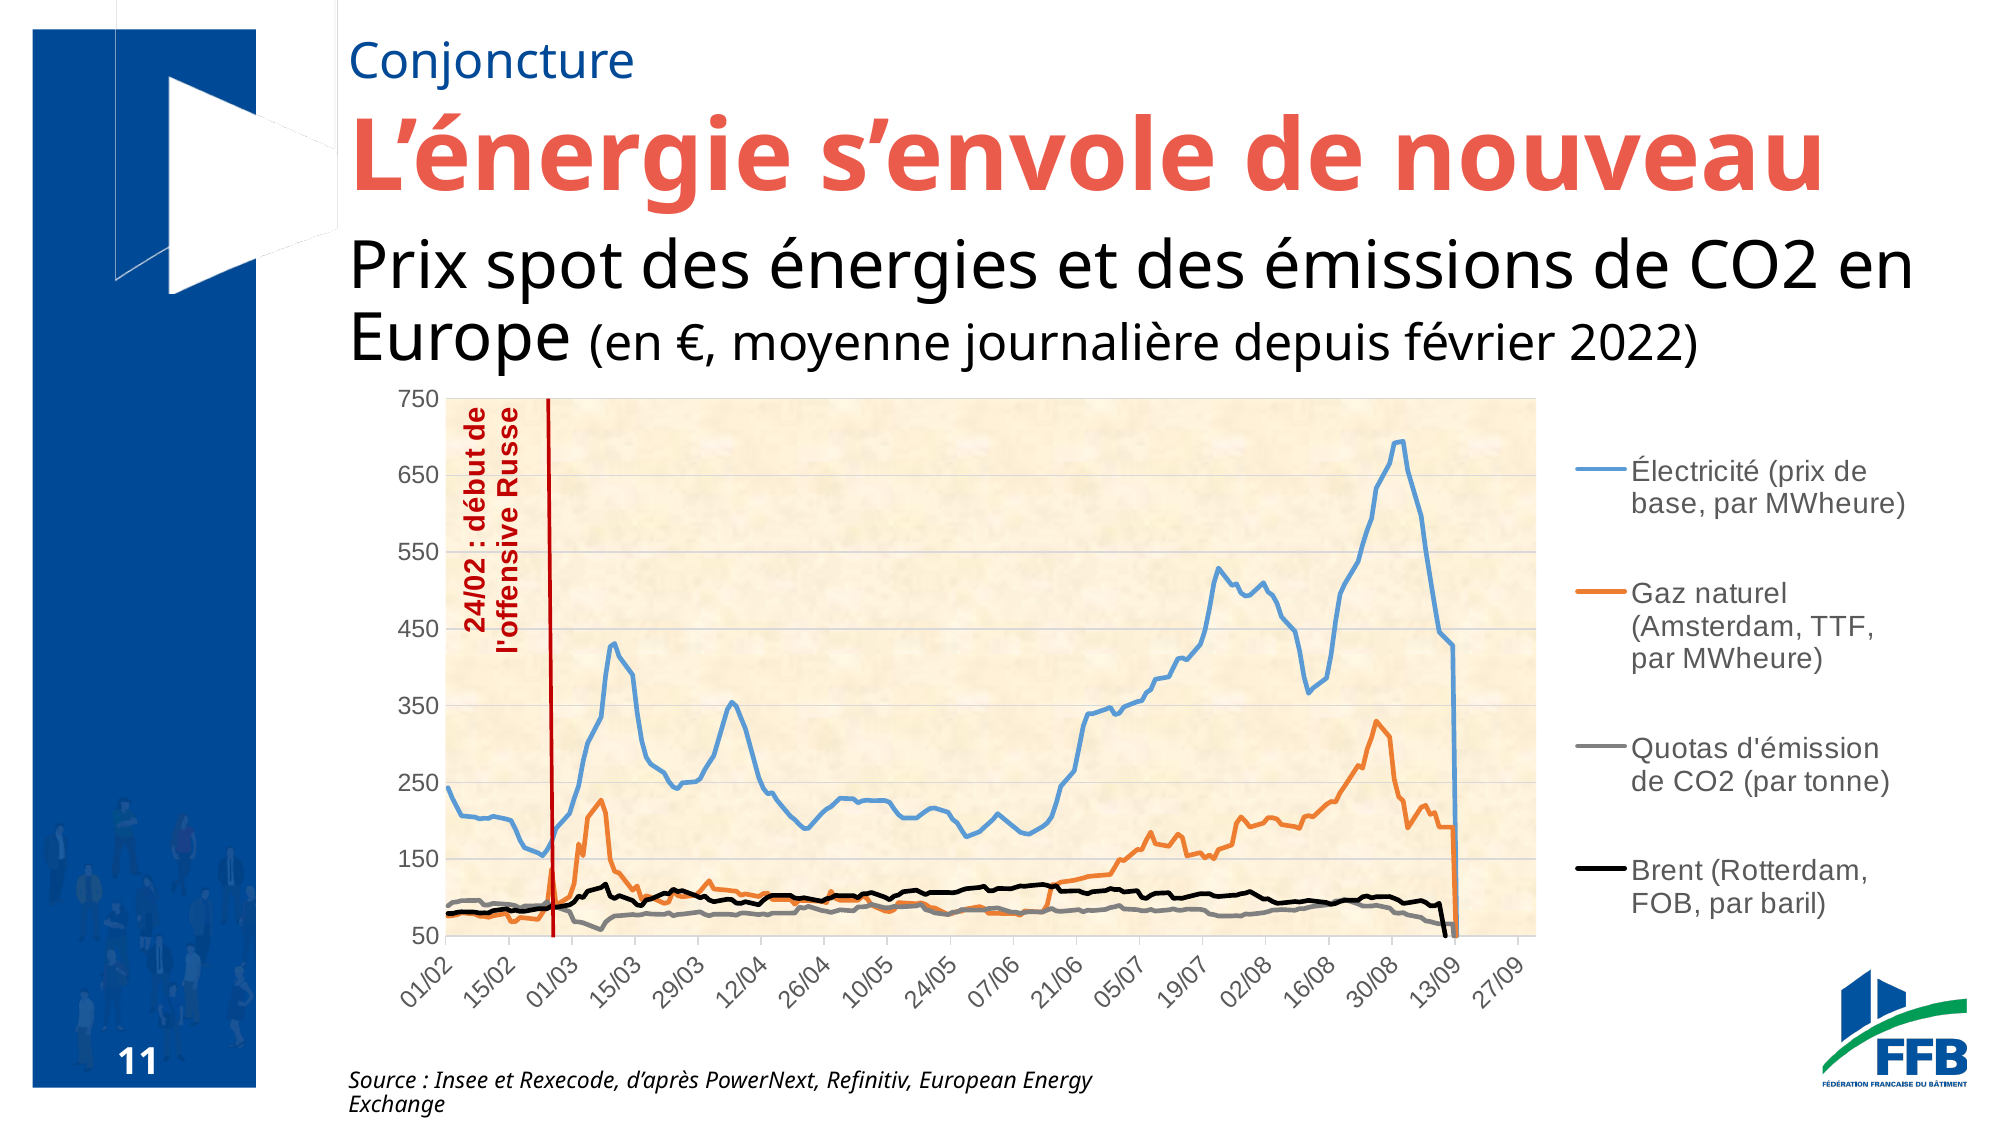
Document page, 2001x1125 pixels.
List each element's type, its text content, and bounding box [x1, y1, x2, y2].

title Conjoncture [333, 38, 1934, 97]
list Source : Insee et Rexecode, d’après PowerNext, Refinitiv, European Energy Exchange [333, 1061, 1163, 1097]
chart [333, 366, 1934, 1042]
list Prix spot des énergies et des émissions de CO2 en Europe (en €, moyenne journalière depuis février 2022) [333, 223, 1934, 299]
list L’énergie s’envole de nouveau [333, 97, 1934, 223]
